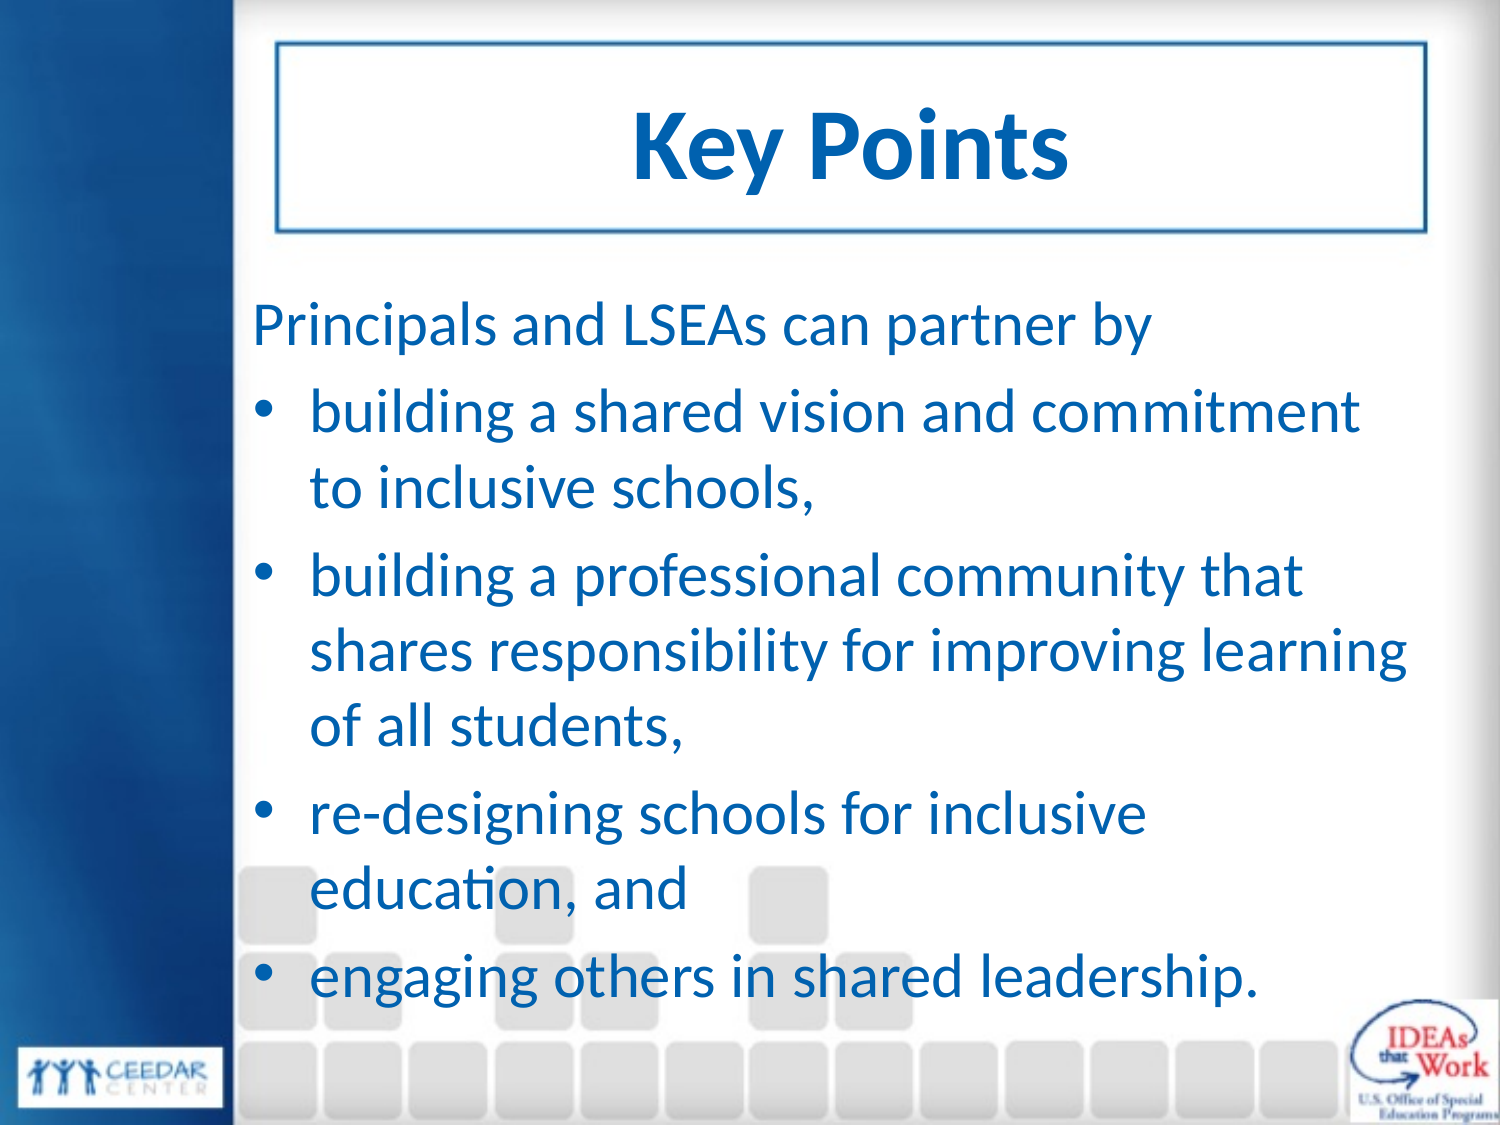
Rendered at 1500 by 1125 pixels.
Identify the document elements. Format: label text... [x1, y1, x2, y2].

list Principals and LSEAs can partner by building a shared vision and commitment to inclusive schools, building a professional community that shares responsibility for improving learning of all students, re-designing schools for inclusive education, and engaging others in shared leadership. [237, 275, 1438, 1018]
title Key Points [277, 45, 1425, 233]
picture [0, 0, 1500, 1125]
